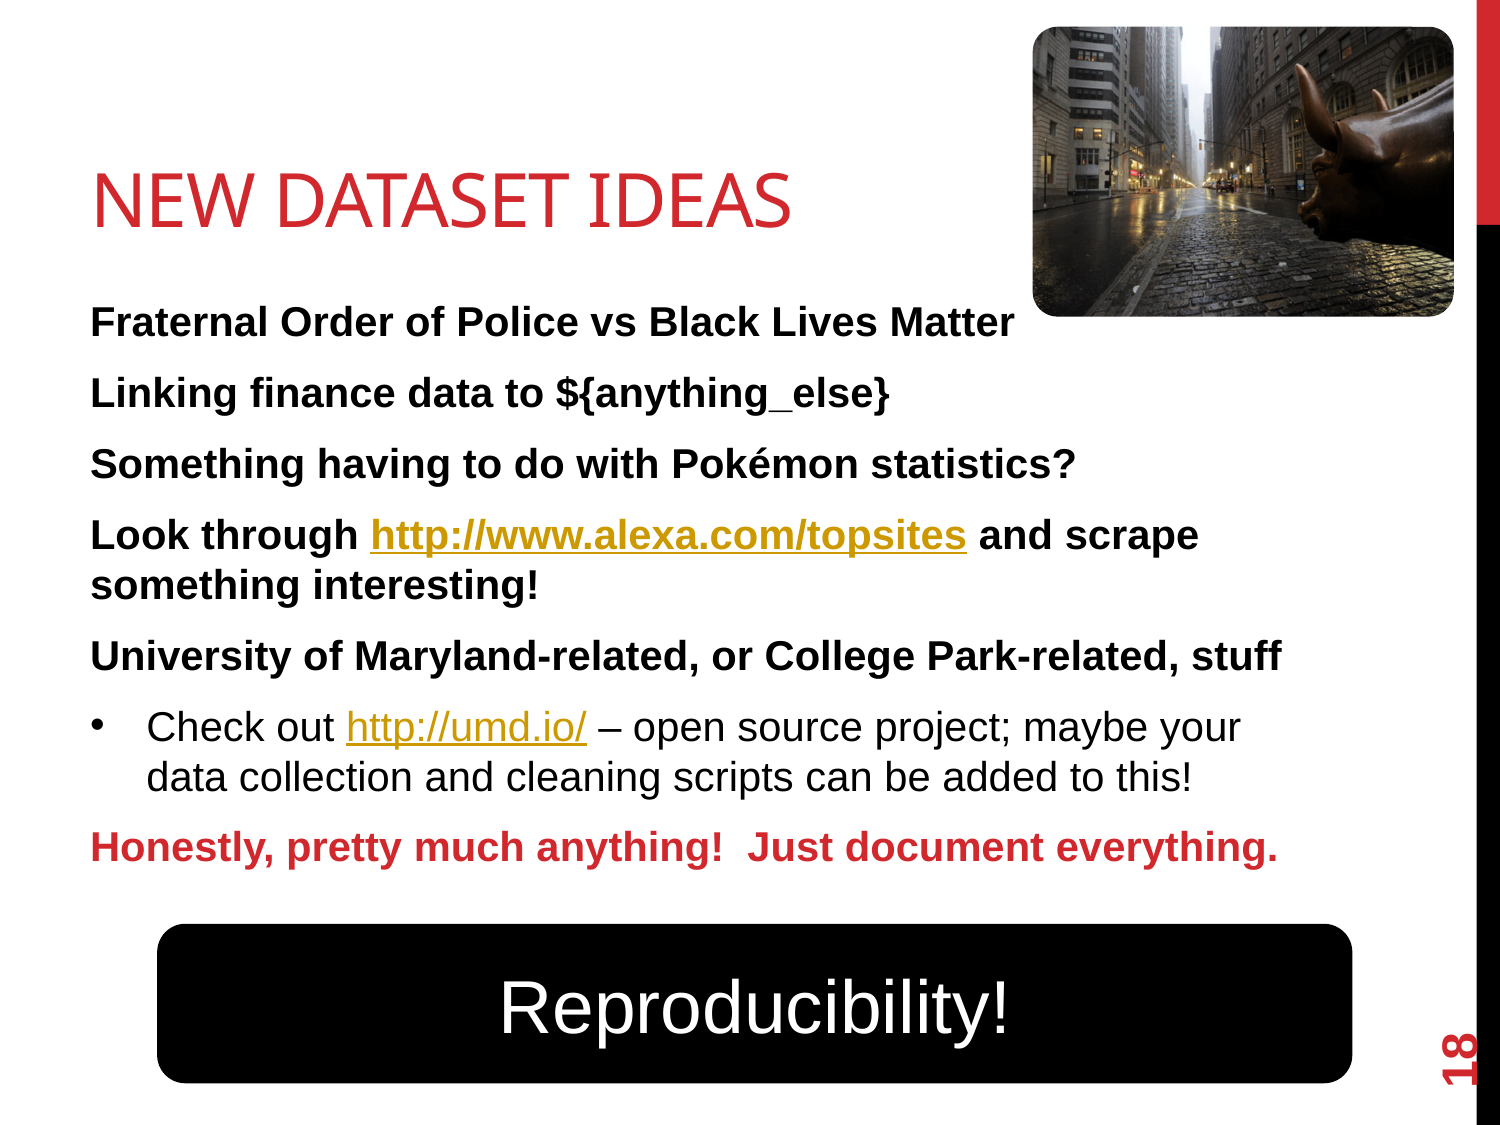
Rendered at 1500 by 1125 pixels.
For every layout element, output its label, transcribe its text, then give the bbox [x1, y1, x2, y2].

text_box Reproducibility! [157, 923, 1353, 1084]
slide_number 18 [1427, 887, 1488, 1104]
list Fraternal Order of Police vs Black Lives Matter Linking finance data to ${anything_else} Something having to do with Pokémon statistics? Look through http://www.alexa.com/topsites and scrape something interesting! University of Maryland-related, or College Park-related, stuff Check out http://umd.io/ – open source project; maybe your data collection and cleaning scripts can be added to this! Honestly, pretty much anything! Just document everything. [75, 287, 1325, 1005]
title New Dataset Ideas [75, 25, 1025, 250]
picture [1032, 26, 1455, 318]
